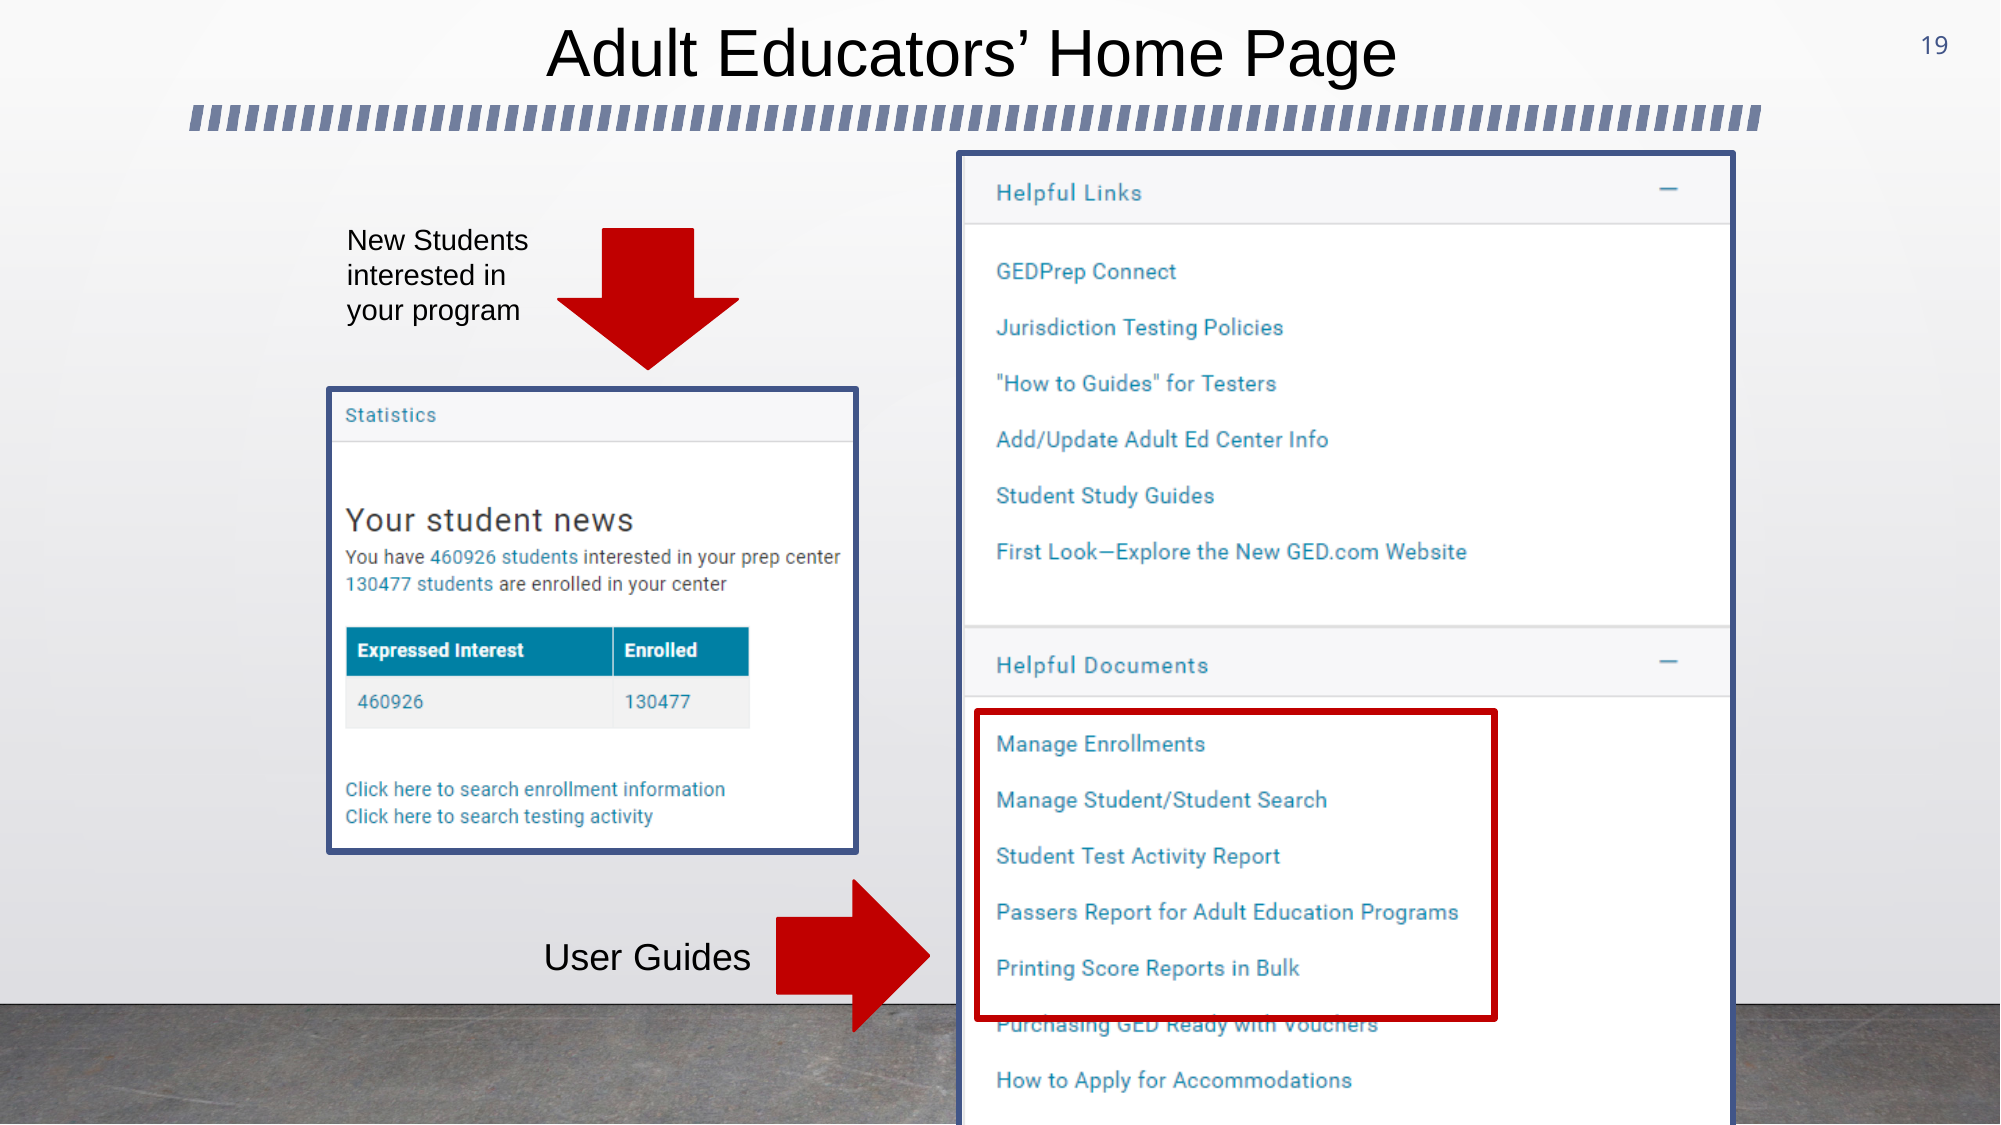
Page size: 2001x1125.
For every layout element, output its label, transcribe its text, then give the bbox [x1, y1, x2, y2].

text_box New Students interested in your program [332, 213, 554, 334]
slide_number 19 [1860, 22, 1964, 80]
picture [0, 1004, 956, 1124]
text_box [776, 879, 930, 1033]
picture [1736, 1004, 2000, 1124]
picture [962, 156, 1730, 1125]
title Adult Educators’ Home Page [185, 10, 1761, 329]
text_box [557, 228, 740, 371]
picture [331, 391, 854, 849]
text_box User Guides [528, 925, 776, 986]
